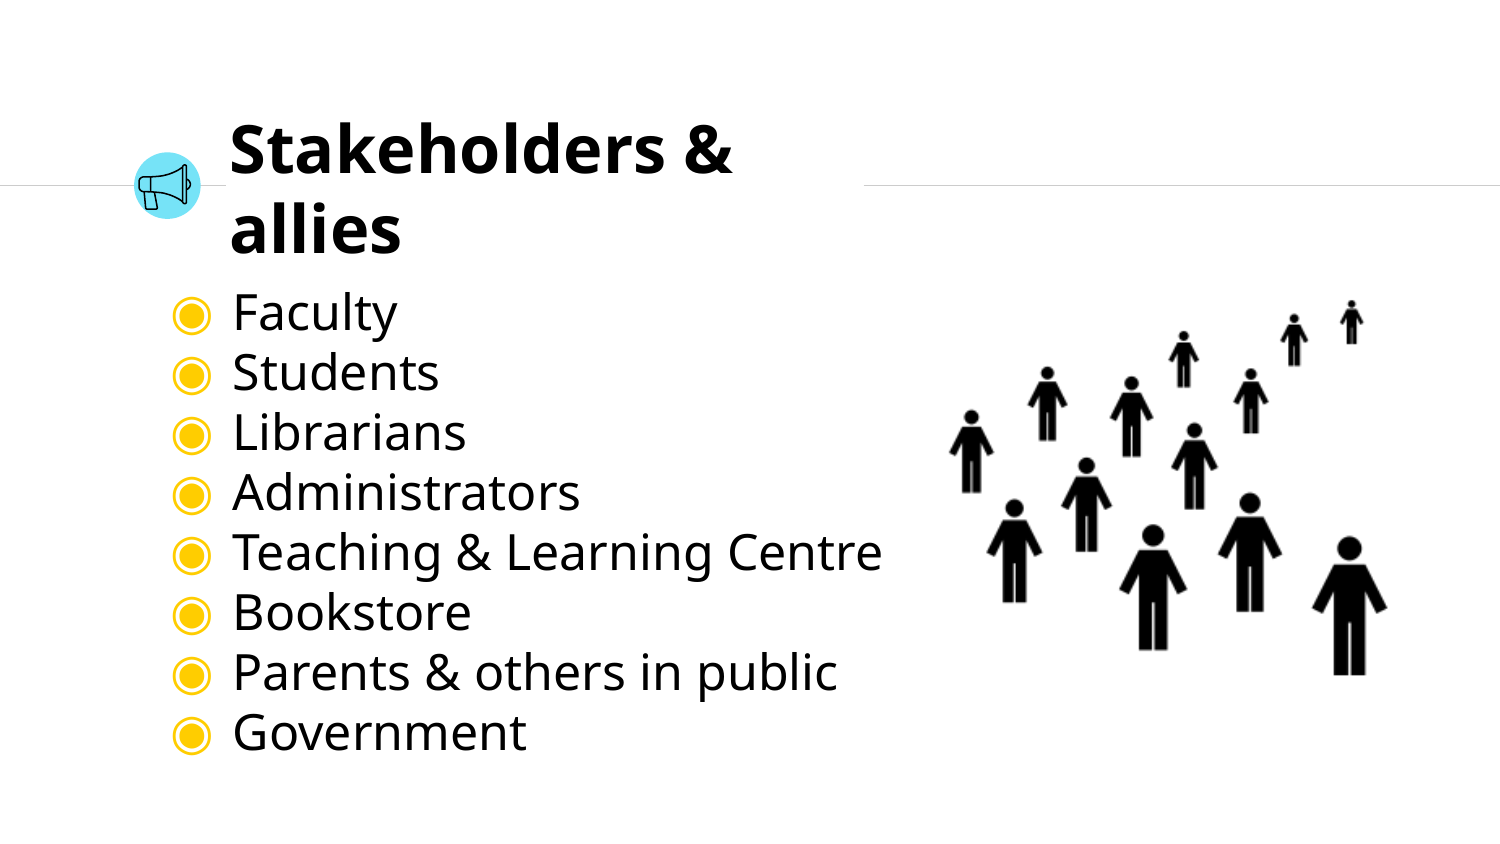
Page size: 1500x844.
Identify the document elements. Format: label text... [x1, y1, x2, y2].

picture [924, 247, 1412, 735]
list Faculty Students Librarians Administrators Teaching & Learning Centre Bookstore Parents & others in public Government [142, 265, 926, 776]
title Stakeholders & allies [214, 151, 876, 223]
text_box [138, 164, 191, 210]
